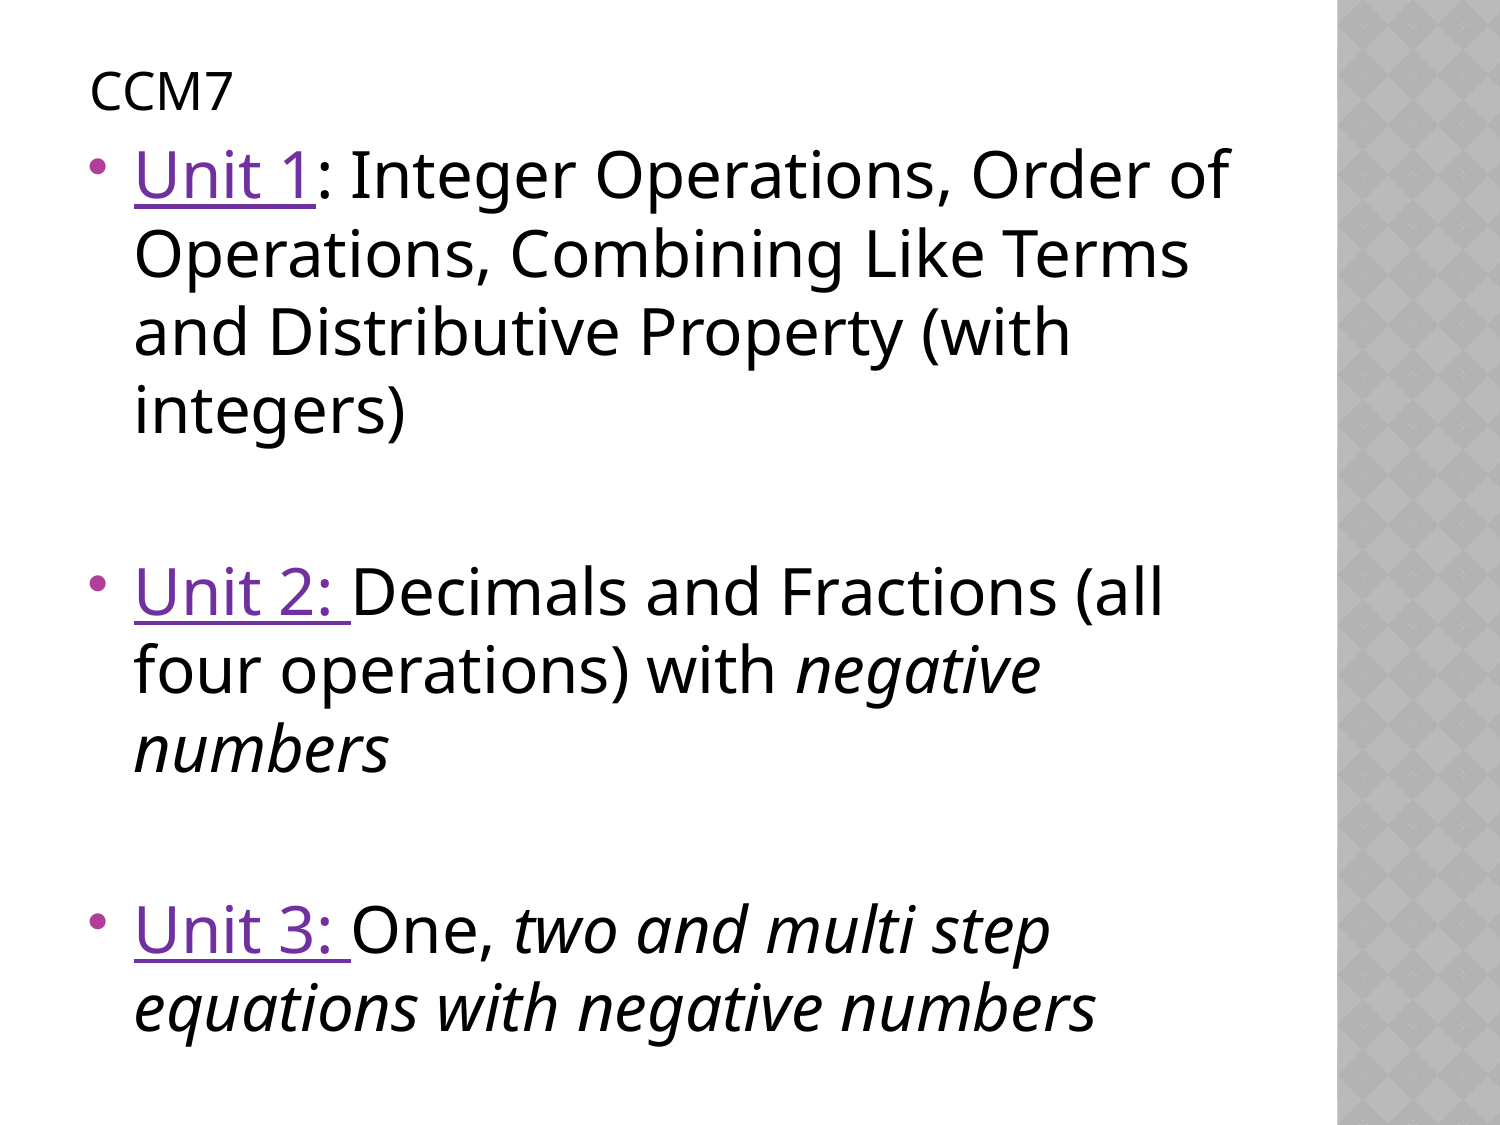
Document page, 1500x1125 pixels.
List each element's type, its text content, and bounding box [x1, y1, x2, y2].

list CCM7 Unit 1: Integer Operations, Order of Operations, Combining Like Terms and Distributive Property (with integers) Unit 2: Decimals and Fractions (all four operations) with negative numbers Unit 3: One, two and multi step equations with negative numbers [75, 50, 1263, 1059]
